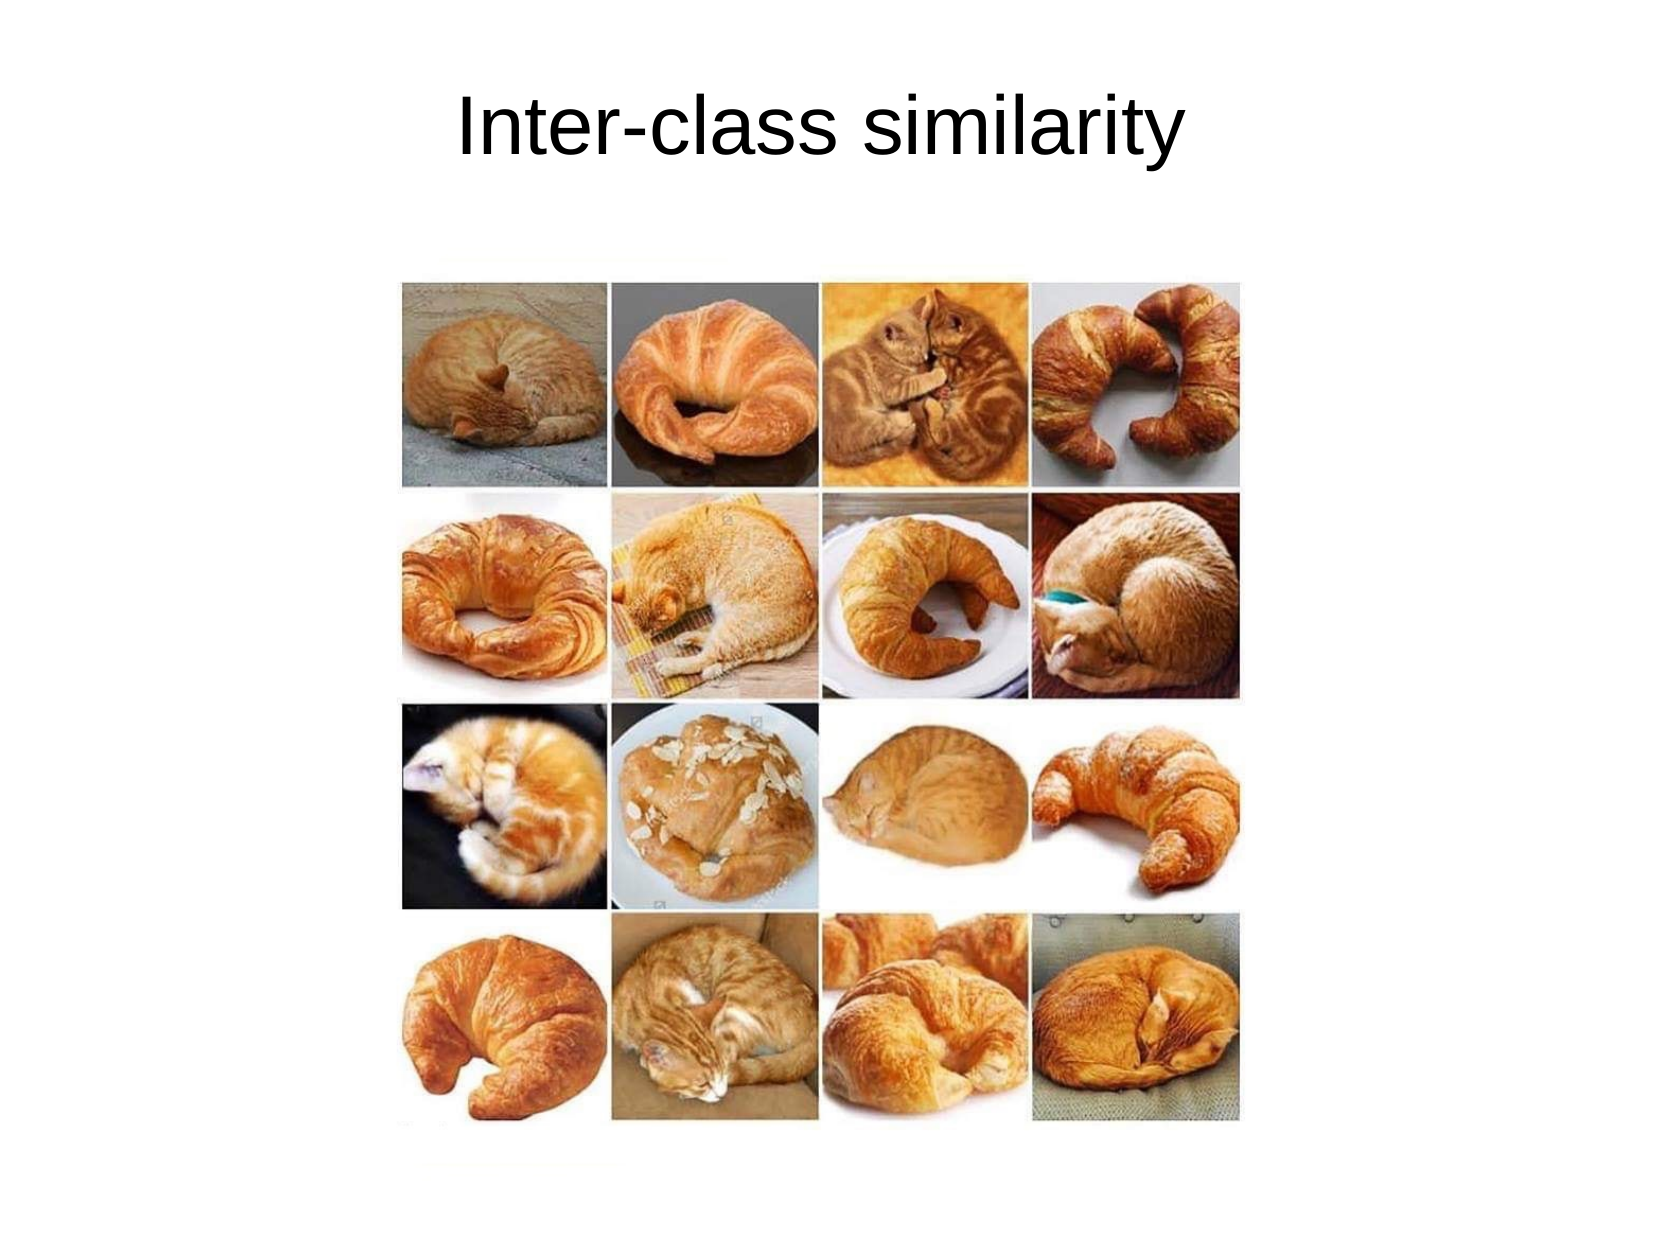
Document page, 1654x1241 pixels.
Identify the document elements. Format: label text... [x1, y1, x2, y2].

picture [362, 197, 1279, 1187]
text_box Inter-class similarity [50, 54, 1591, 198]
